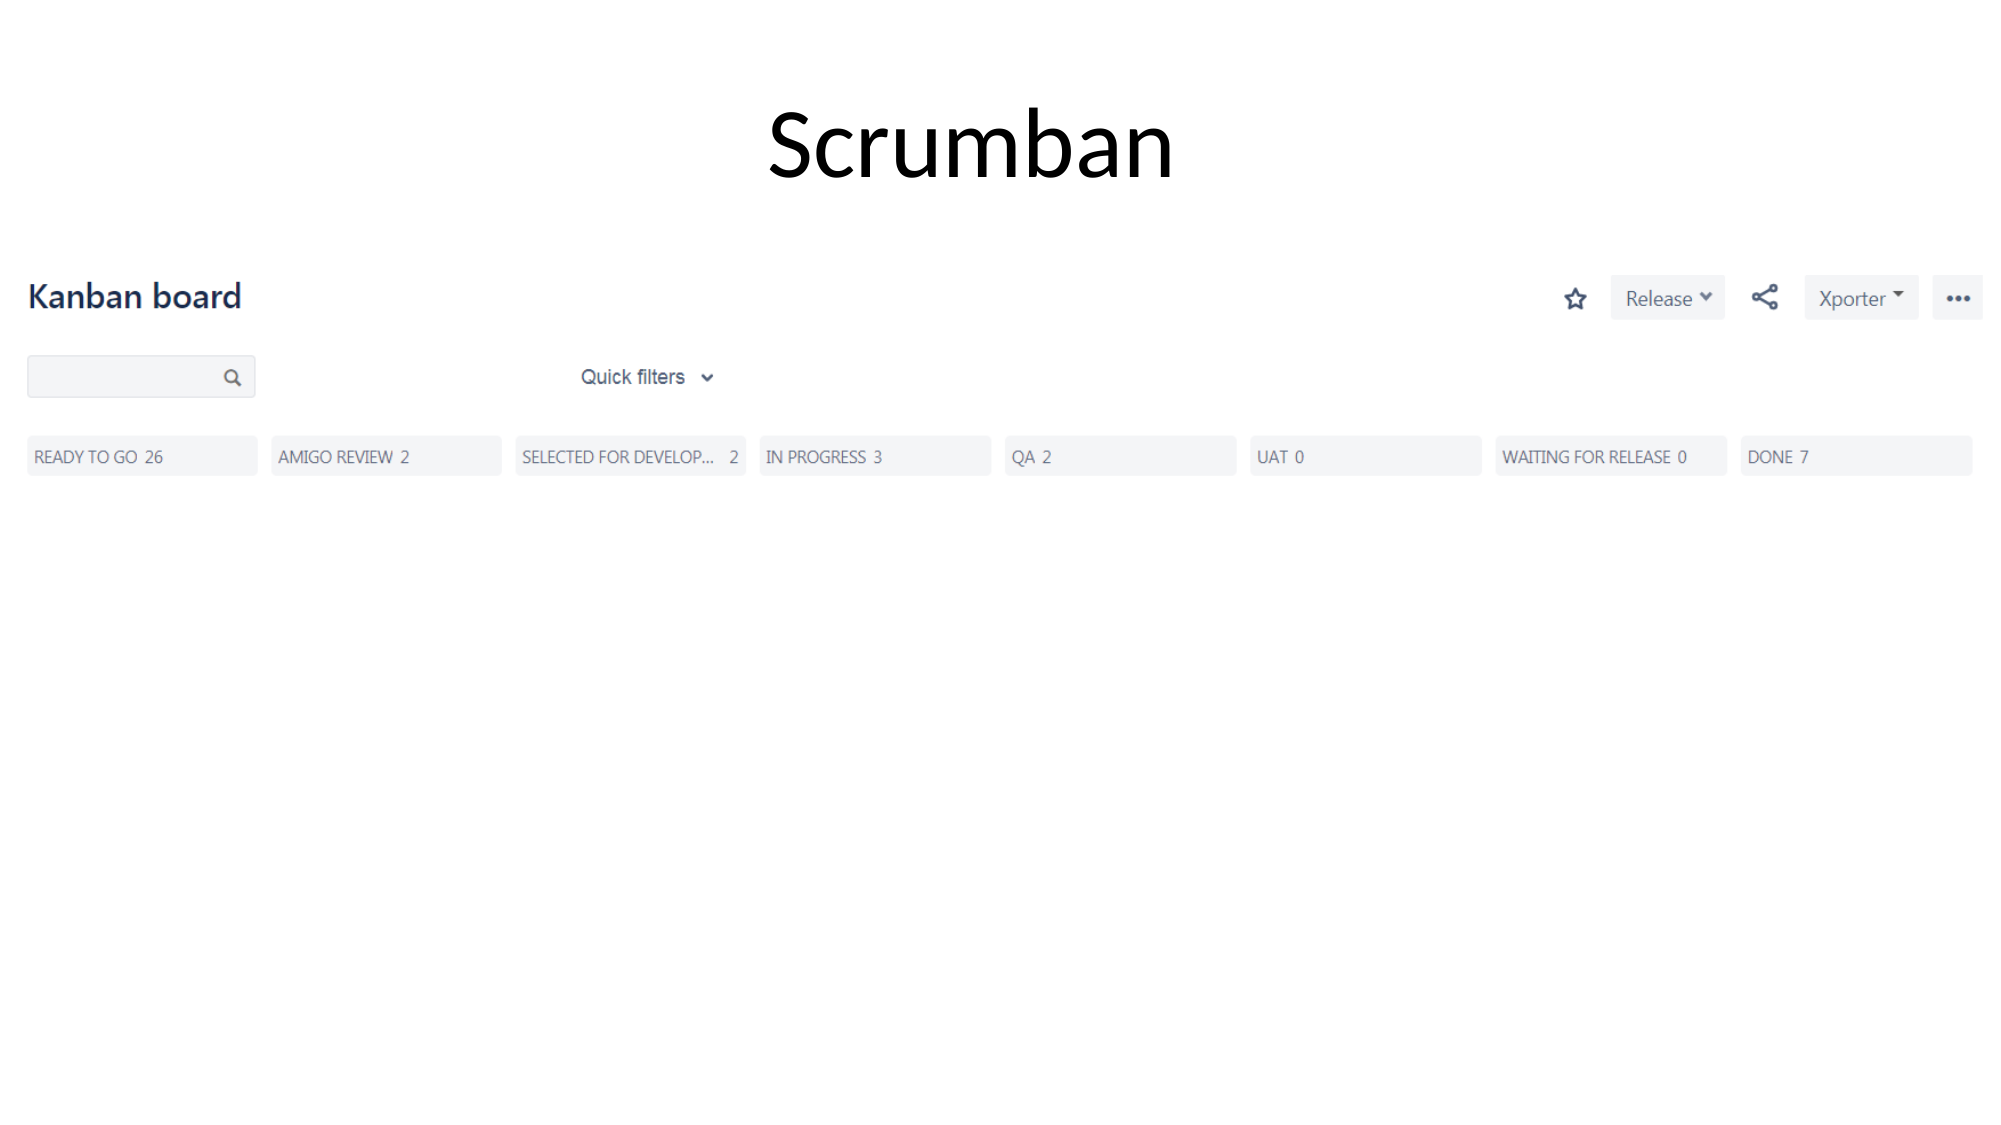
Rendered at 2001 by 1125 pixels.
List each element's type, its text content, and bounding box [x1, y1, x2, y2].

picture [0, 275, 2000, 500]
text_box Scrumban [752, 69, 1191, 205]
